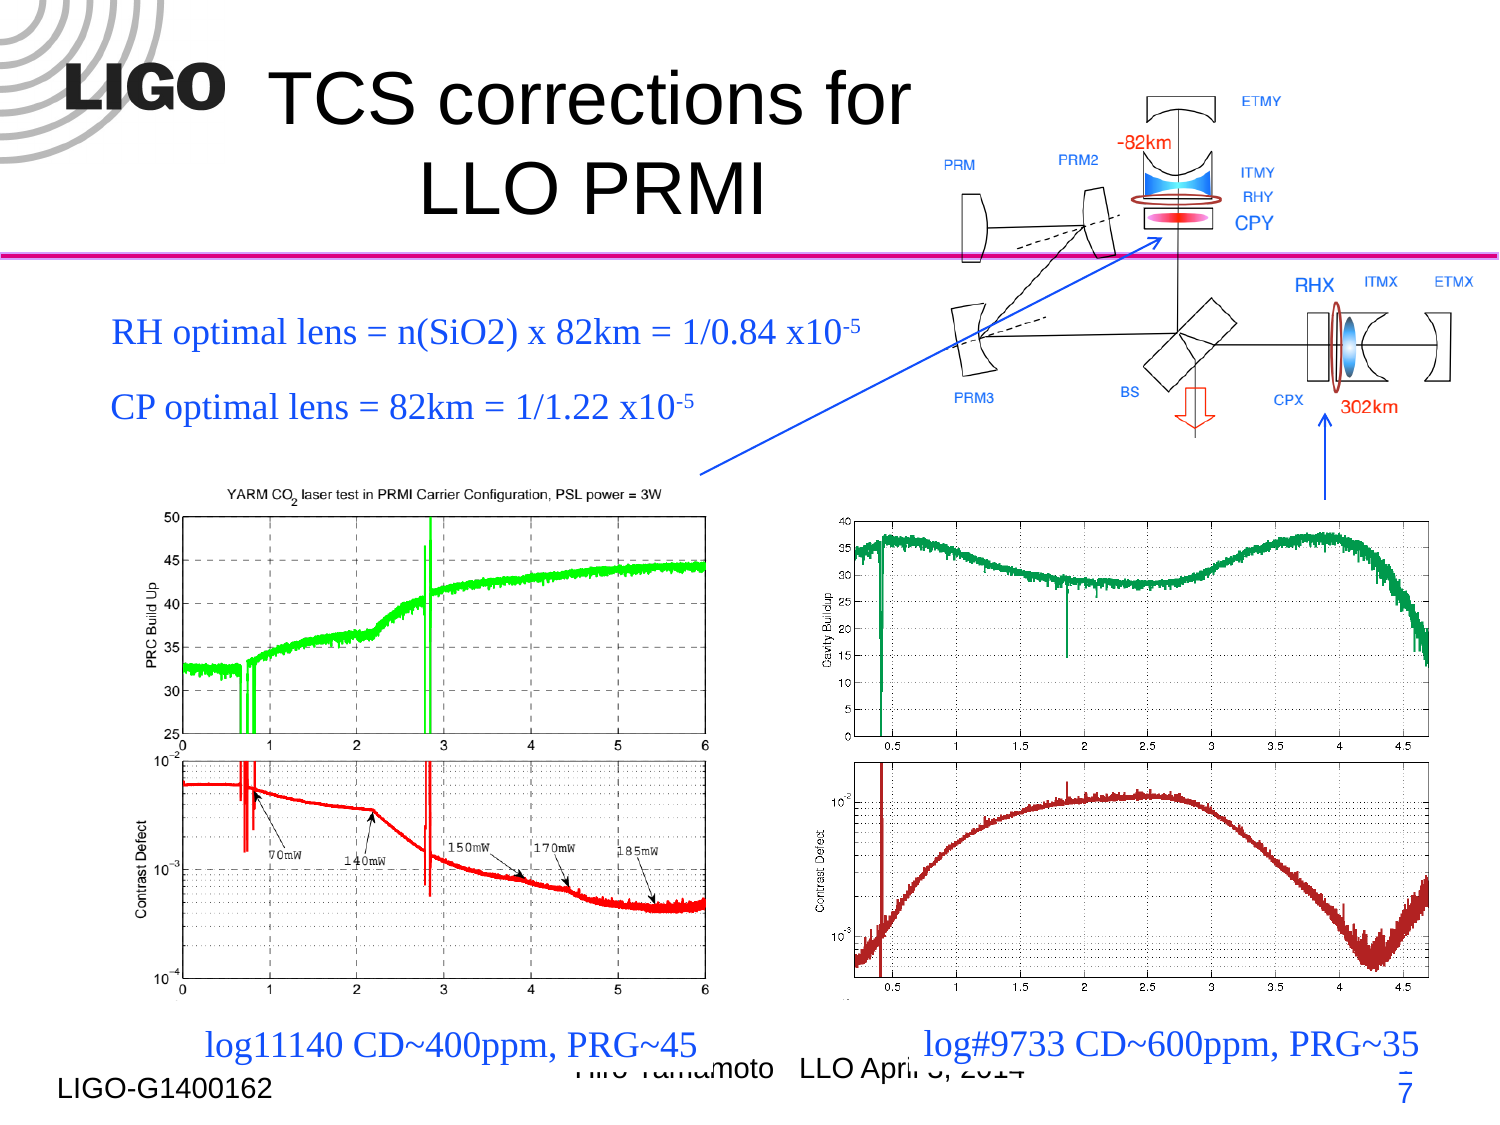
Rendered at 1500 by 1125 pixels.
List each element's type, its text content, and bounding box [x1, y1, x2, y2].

picture [937, 87, 1479, 438]
slide_number 17 [1382, 1072, 1435, 1090]
title TCS corrections for LLO PRMI [212, 12, 975, 238]
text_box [699, 237, 1163, 476]
text_box log#9733 CD~600ppm, PRG~35 [908, 1011, 1435, 1072]
picture [112, 474, 728, 1002]
text_box CP optimal lens = 82km = 1/1.22 x10-5 [95, 374, 694, 435]
text_box RH optimal lens = n(SiO2) x 82km = 1/0.84 x10-5 [96, 299, 694, 360]
text_box log11140 CD~400ppm, PRG~45 [190, 1012, 713, 1073]
picture [0, 0, 225, 164]
picture [782, 512, 1500, 1001]
